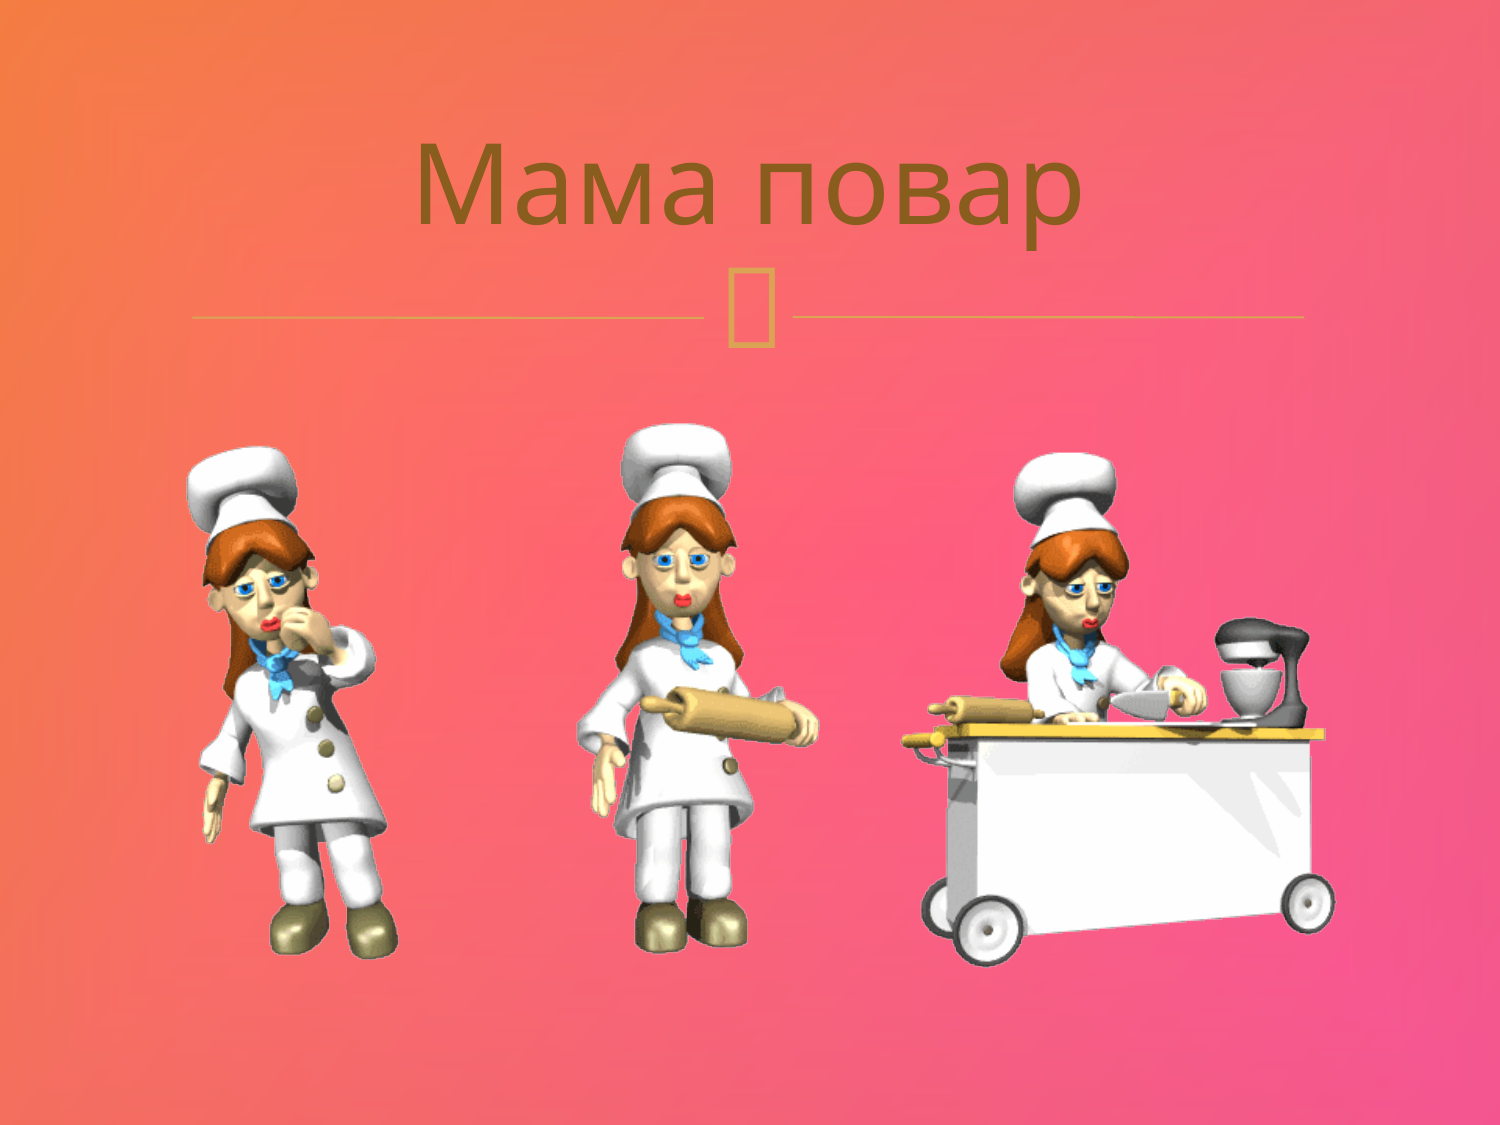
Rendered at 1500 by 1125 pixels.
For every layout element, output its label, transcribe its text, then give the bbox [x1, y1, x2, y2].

picture [879, 441, 1354, 990]
picture [548, 408, 856, 960]
picture [135, 437, 446, 986]
title Мама повар [112, 93, 1386, 267]
